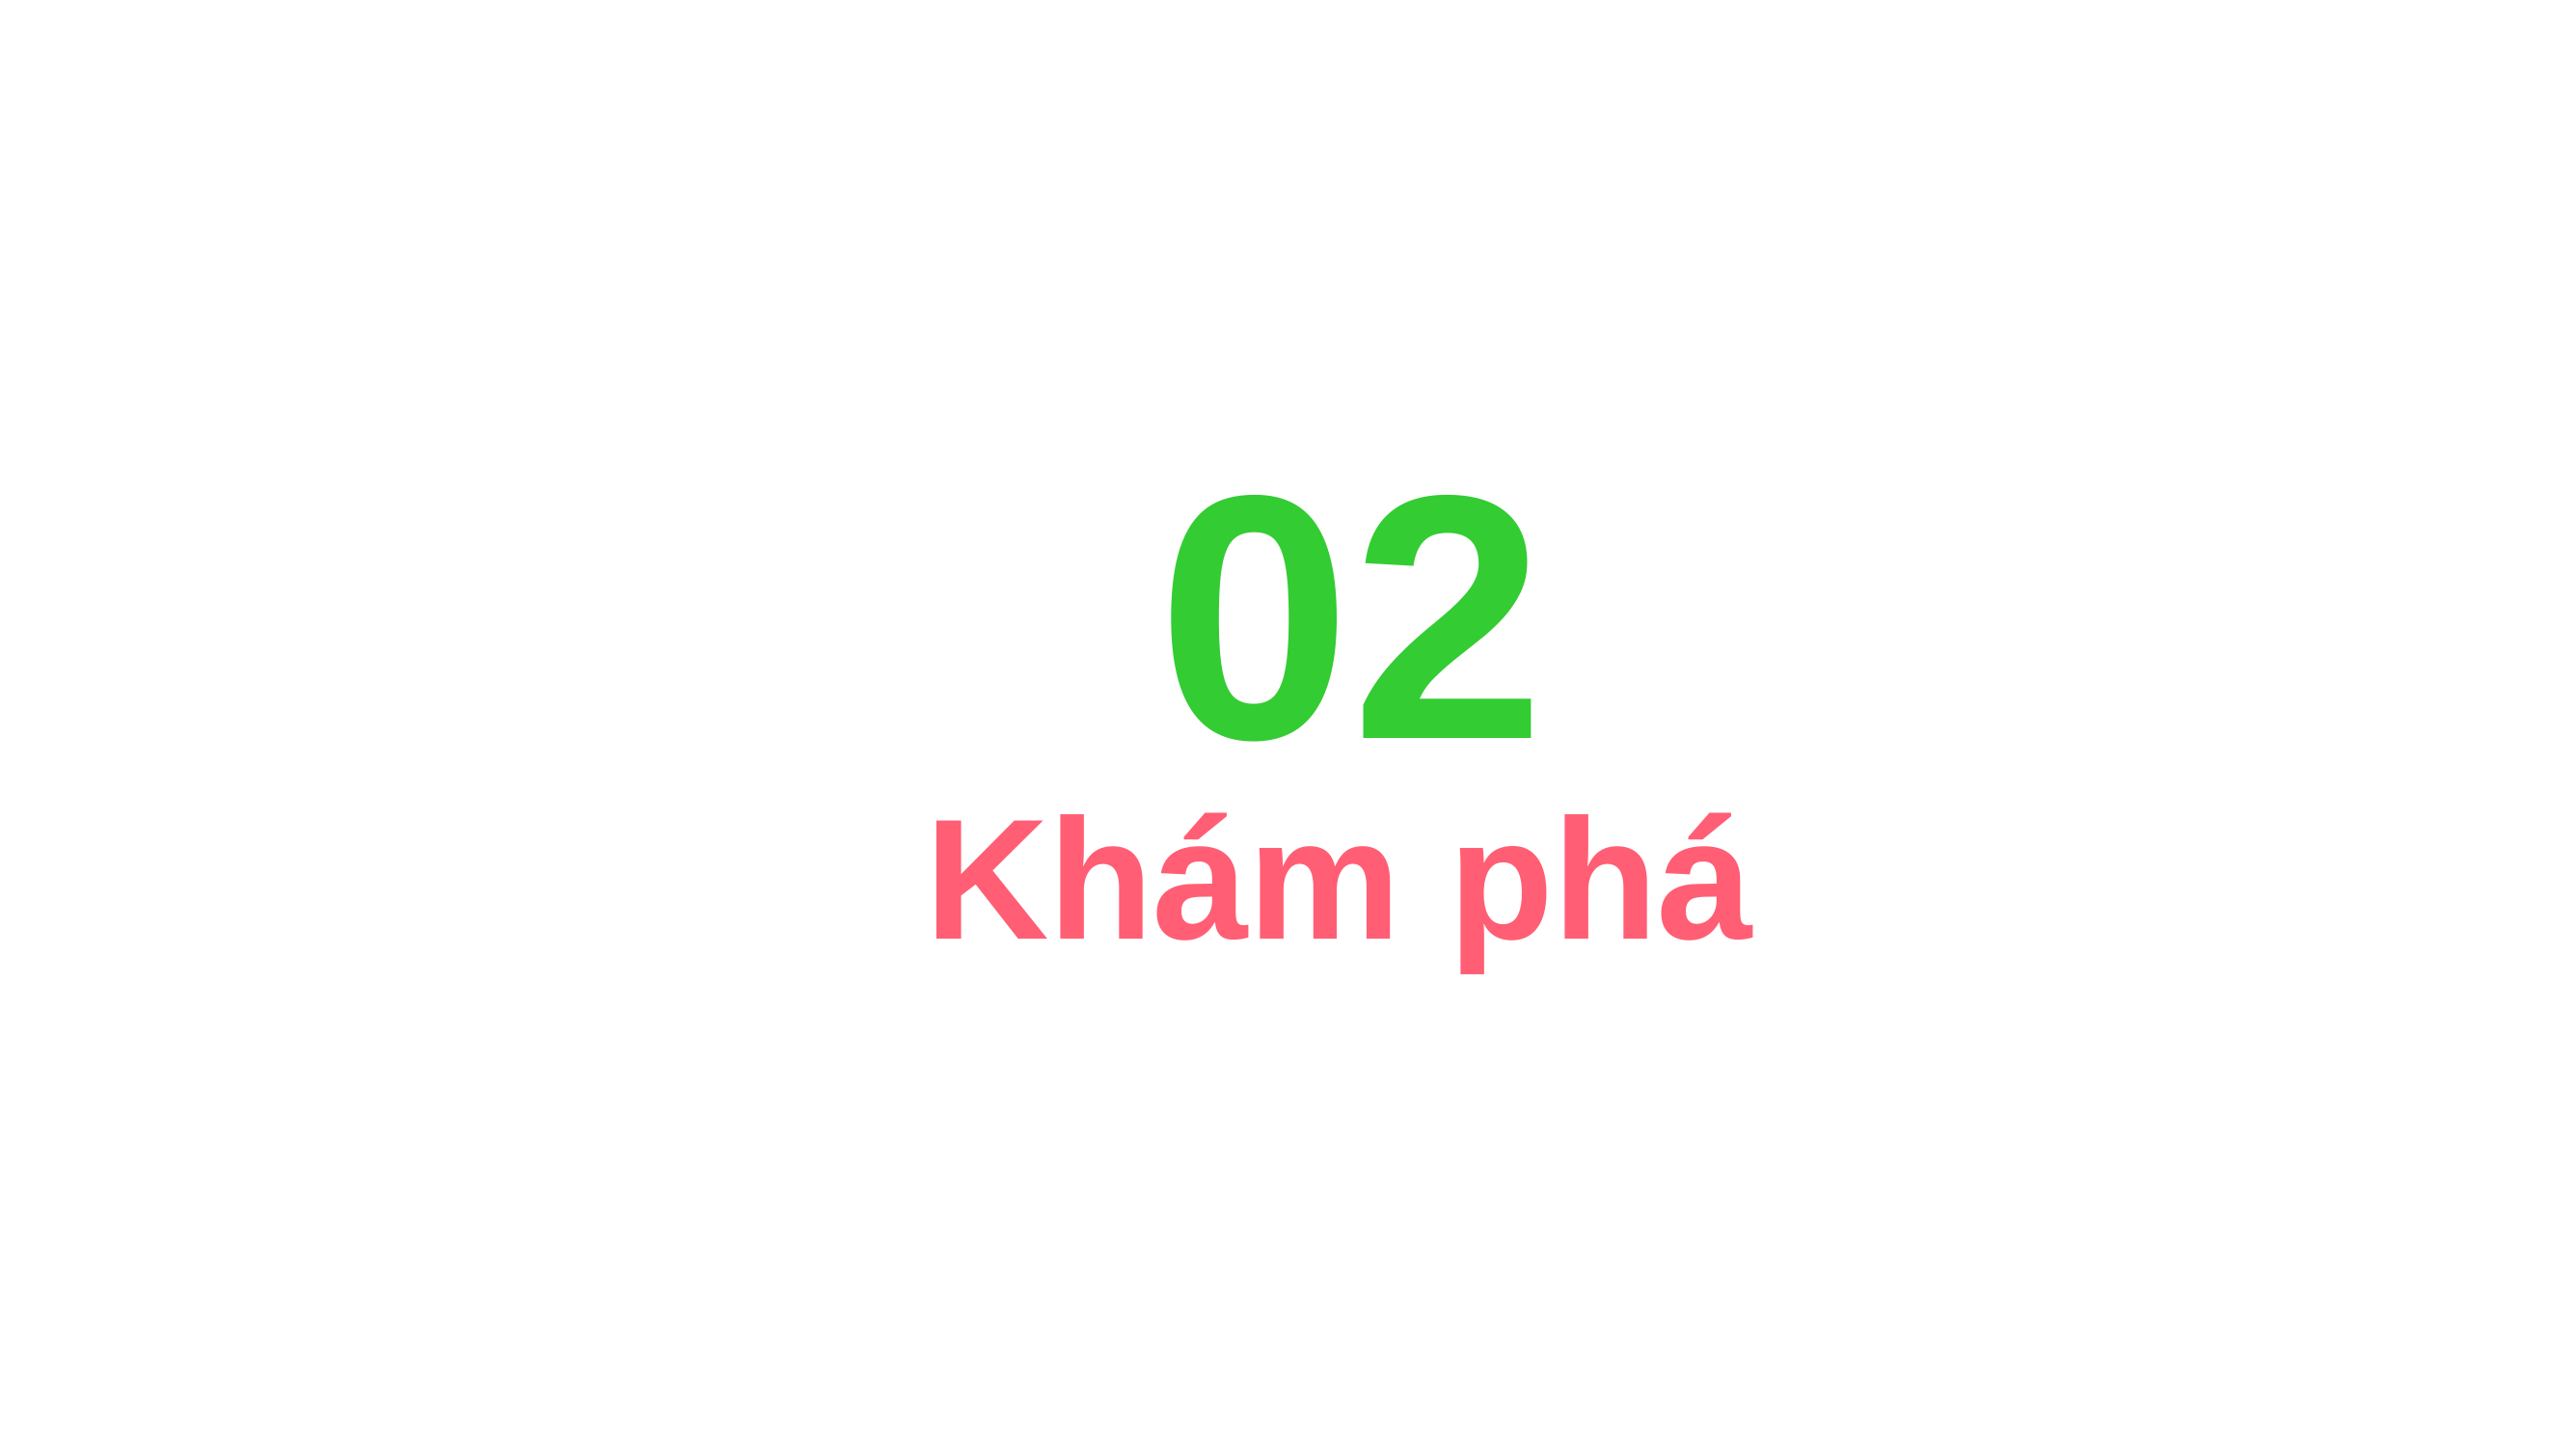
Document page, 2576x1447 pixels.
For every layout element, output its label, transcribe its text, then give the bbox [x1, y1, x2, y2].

text_box 02 [1143, 383, 1565, 816]
text_box Khám phá [820, 760, 1859, 981]
